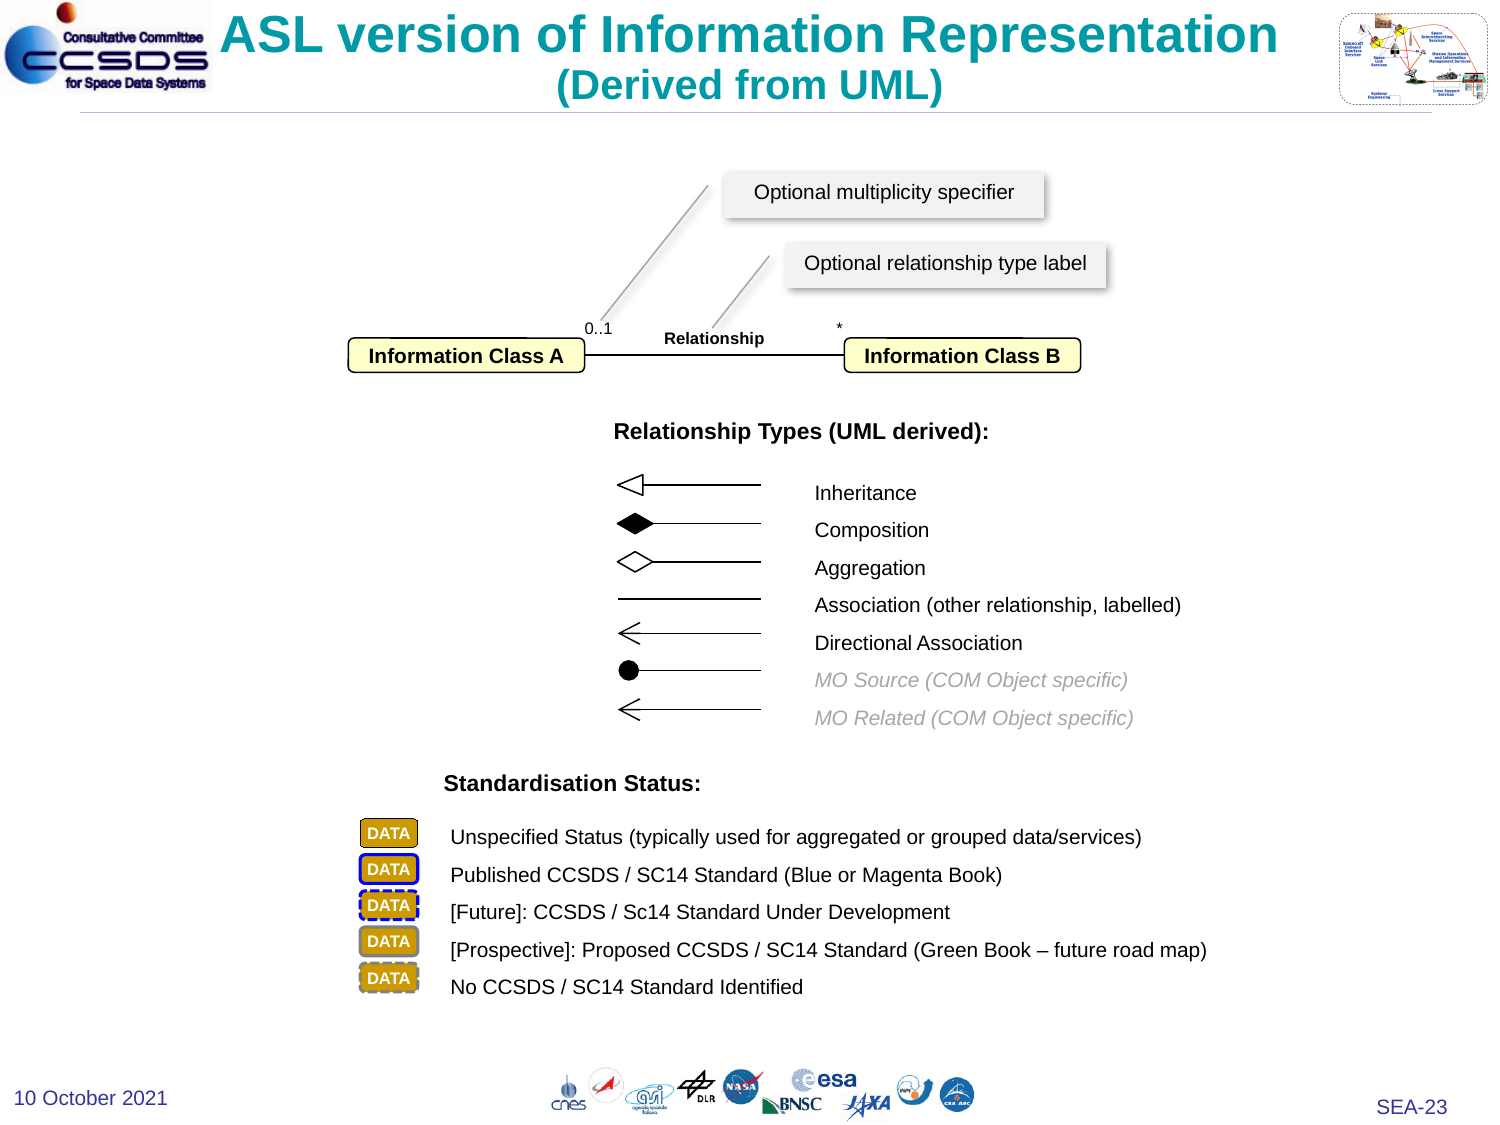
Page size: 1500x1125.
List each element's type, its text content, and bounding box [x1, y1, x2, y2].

text_box Optional multiplicity specifier [724, 173, 1044, 218]
text_box Information Class A [348, 337, 585, 373]
text_box Standardisation Status: [429, 760, 717, 804]
text_box Optional relationship type label [785, 243, 1106, 288]
text_box DATA [360, 854, 418, 884]
picture [549, 1064, 975, 1125]
text_box Information Class B [844, 337, 1081, 373]
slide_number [0, 1074, 285, 1120]
text_box Relationship [664, 327, 765, 348]
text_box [617, 474, 762, 710]
text_box Relationship Types (UML derived): [598, 408, 1005, 452]
picture [0, 0, 75, 94]
picture [1425, 12, 1488, 106]
title ASL version of Information Representation (Derived from UML) [75, 0, 1425, 188]
text_box 0..1 [584, 318, 613, 339]
text_box DATA [360, 963, 418, 992]
text_box DATA [360, 926, 418, 956]
text_box Unspecified Status (typically used for aggregated or grouped data/services) Published CCSDS / SC14 Standard (Blue or Magenta Book) [Future]: CCSDS / Sc14 Standard Under Development [Prospective]: Proposed CCSDS / SC14 Standard (Green Book – future road map) No CCSDS / SC14 Standard Identified [435, 803, 1223, 1007]
text_box DATA [360, 818, 418, 848]
text_box * [836, 318, 843, 339]
text_box Inheritance Composition Aggregation Association (other relationship, labelled) Directional Association MO Source (COM Object specific) MO Related (COM Object specific) [799, 459, 1197, 737]
text_box DATA [360, 890, 418, 920]
